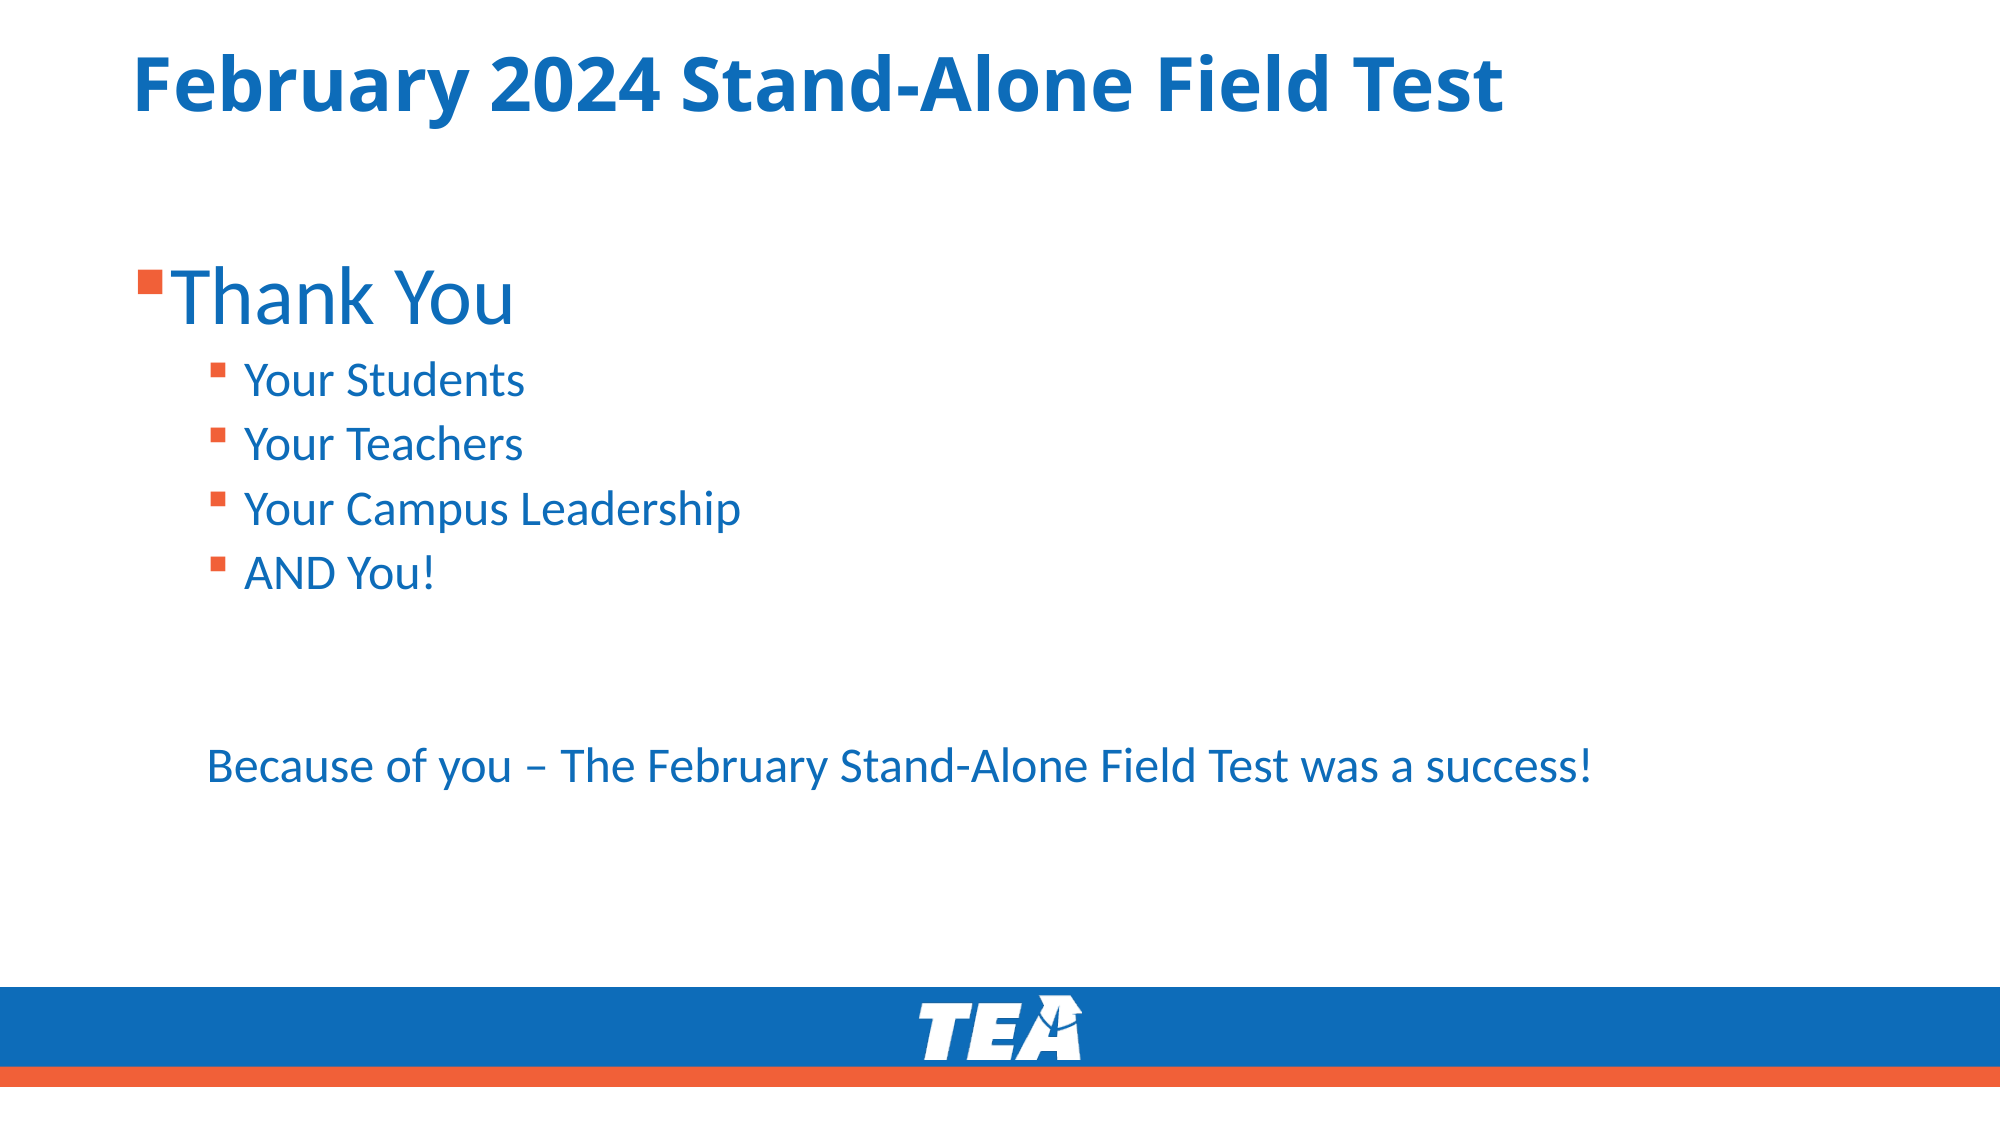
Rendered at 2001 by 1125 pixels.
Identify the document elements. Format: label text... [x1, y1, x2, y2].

title February 2024 Stand-Alone Field Test [116, 25, 1942, 149]
picture [918, 994, 1082, 1060]
list Thank You Your Students Your Teachers Your Campus Leadership AND You! Because of you – The February Stand-Alone Field Test was a success! [116, 245, 1860, 960]
